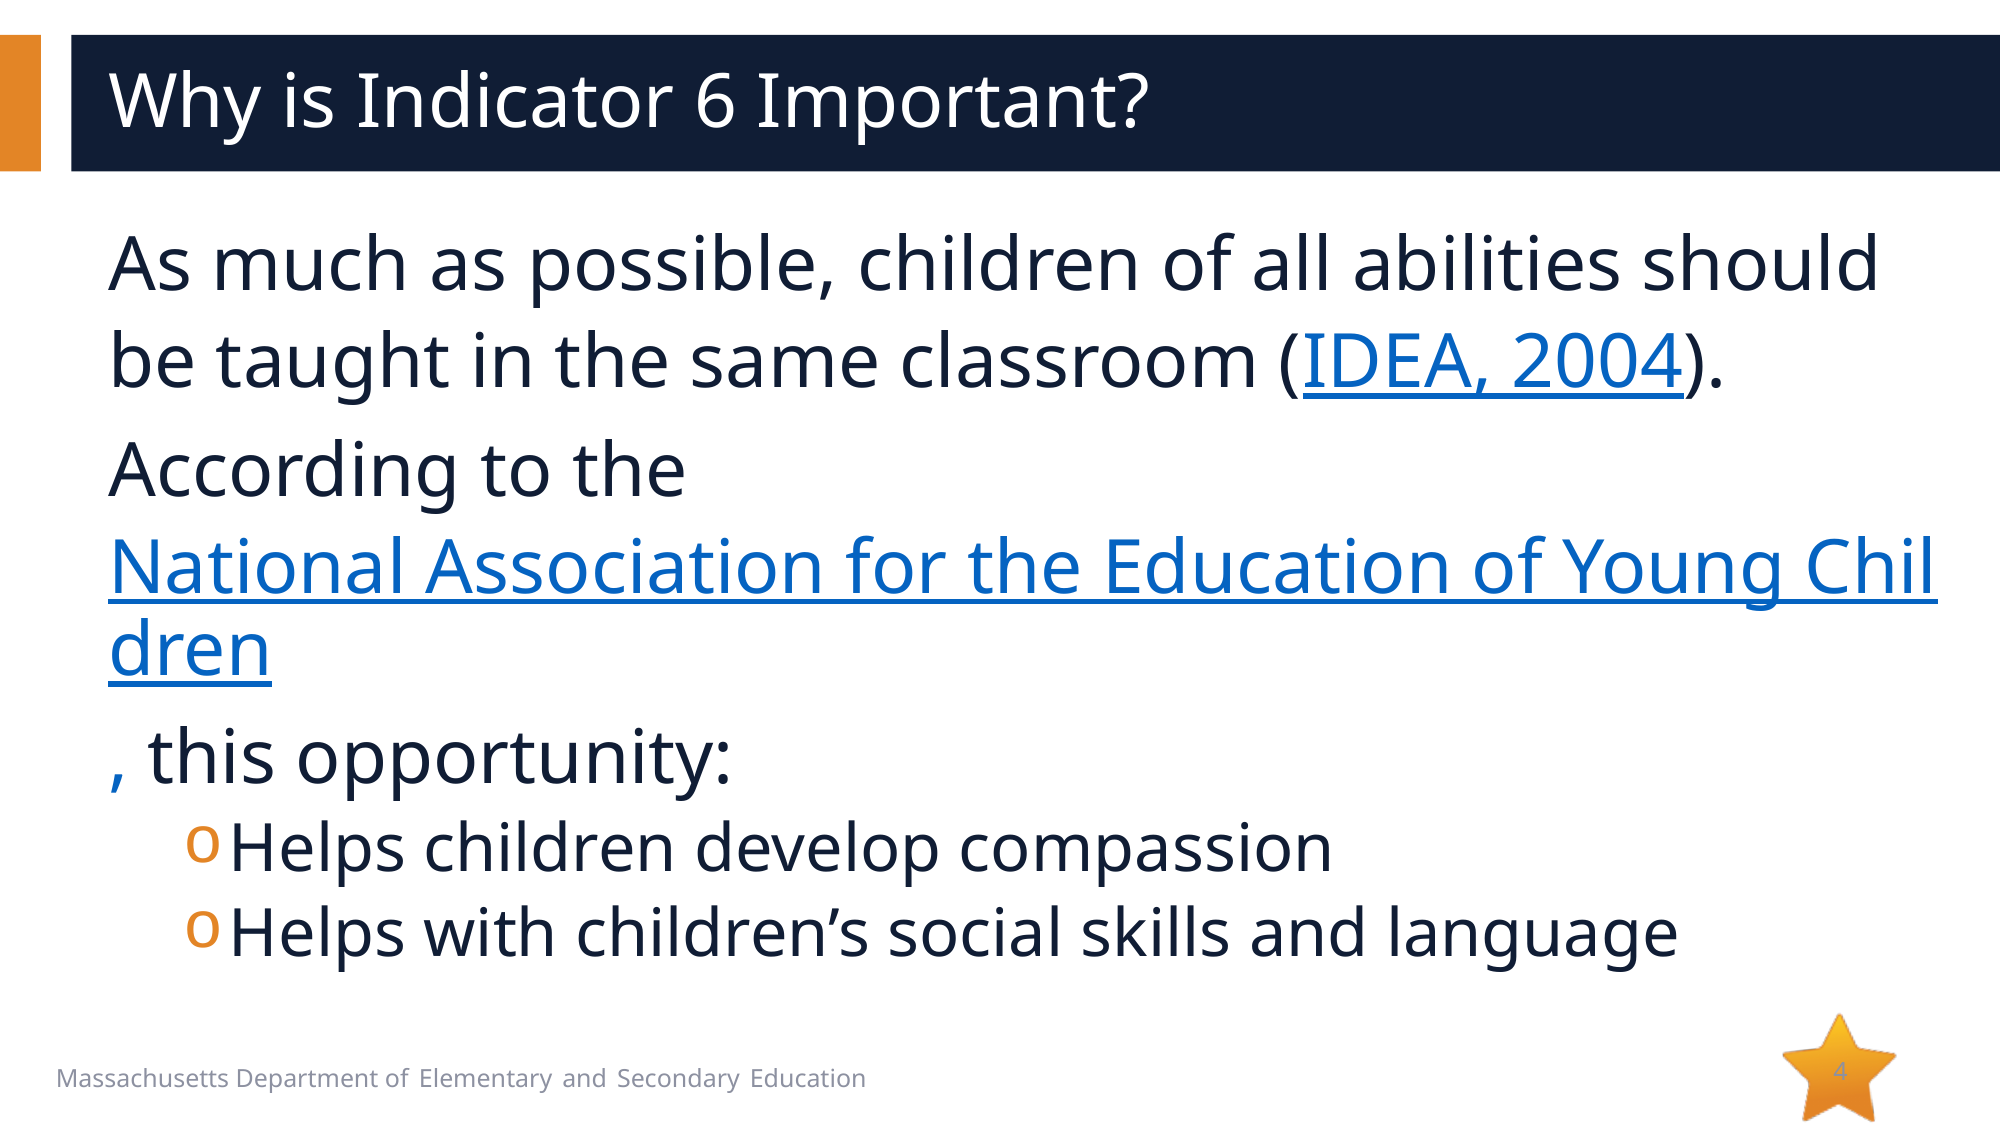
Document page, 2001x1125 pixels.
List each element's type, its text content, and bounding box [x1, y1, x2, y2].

title Why is Indicator 6 Important? [93, 47, 1959, 159]
list As much as possible, children of all abilities should be taught in the same classroom (IDEA, 2004). According to the National Association for the Education of Young Children, this opportunity: Helps children develop compassion Helps with children’s social skills and language [93, 201, 1959, 1031]
slide_number 4 [1412, 1042, 1863, 1103]
picture [1775, 1031, 1909, 1125]
